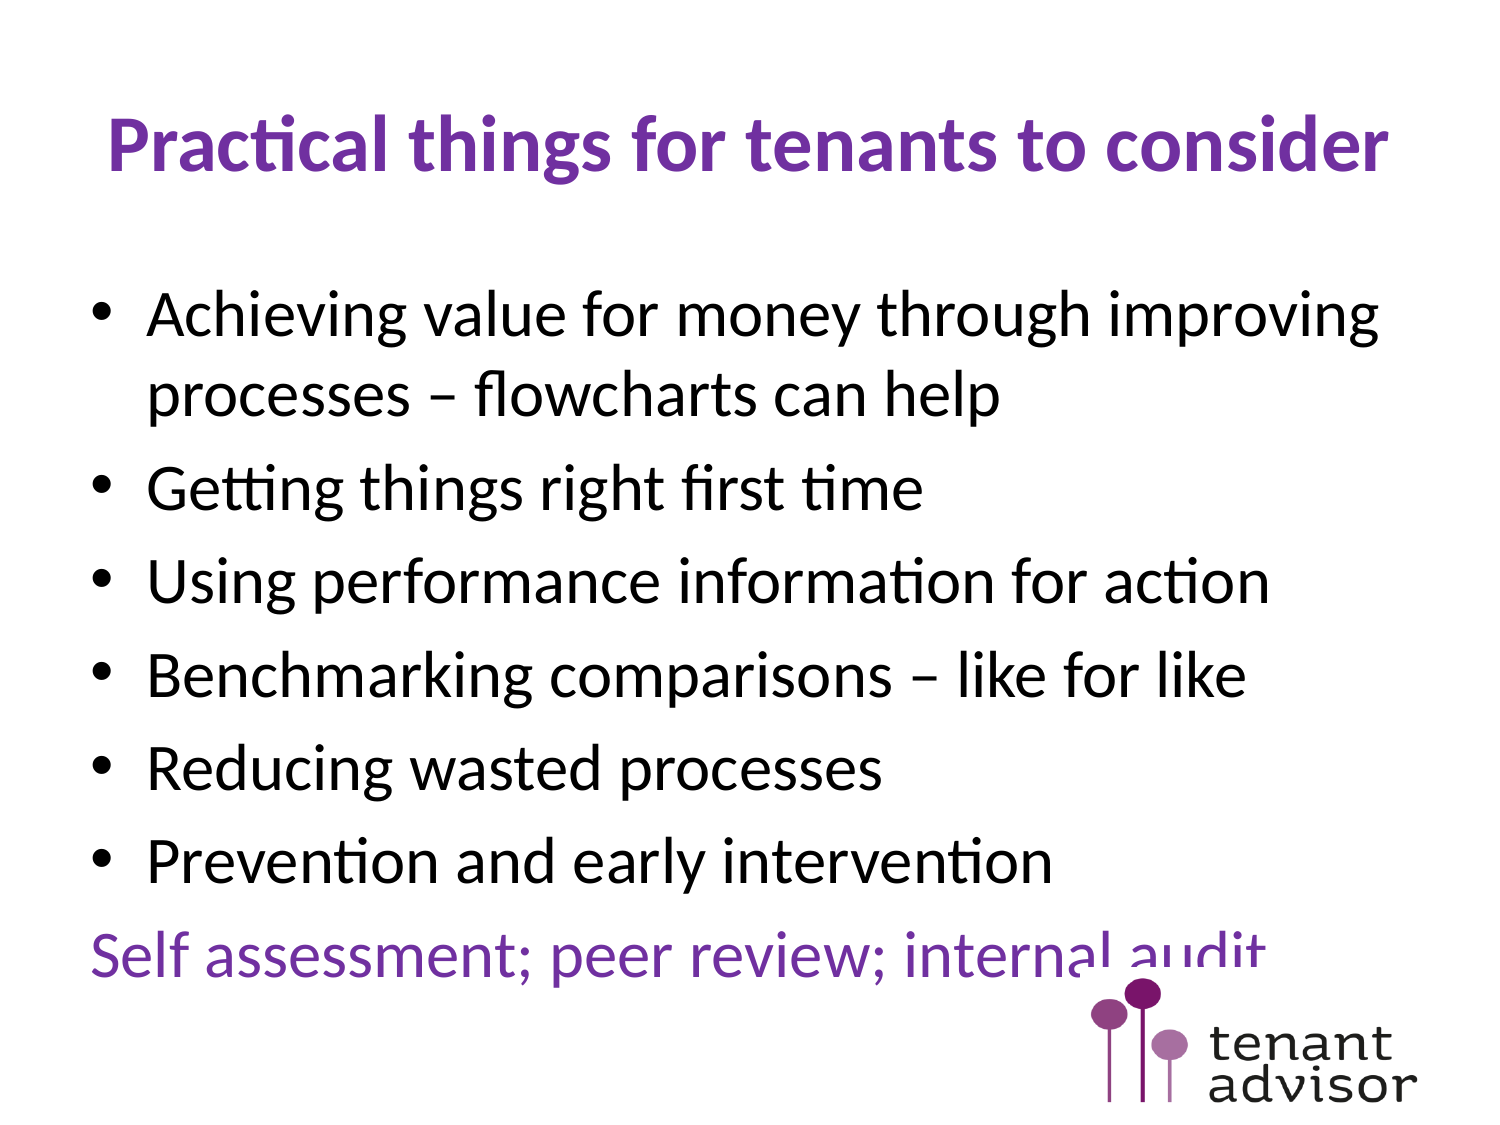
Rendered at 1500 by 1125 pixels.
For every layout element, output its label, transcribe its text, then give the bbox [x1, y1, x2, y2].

list Achieving value for money through improving processes – flowcharts can help Getting things right first time Using performance information for action Benchmarking comparisons – like for like Reducing wasted processes Prevention and early intervention Self assessment; peer review; internal audit [75, 262, 1425, 1005]
picture [1080, 966, 1424, 1116]
title Practical things for tenants to consider [75, 45, 1425, 233]
